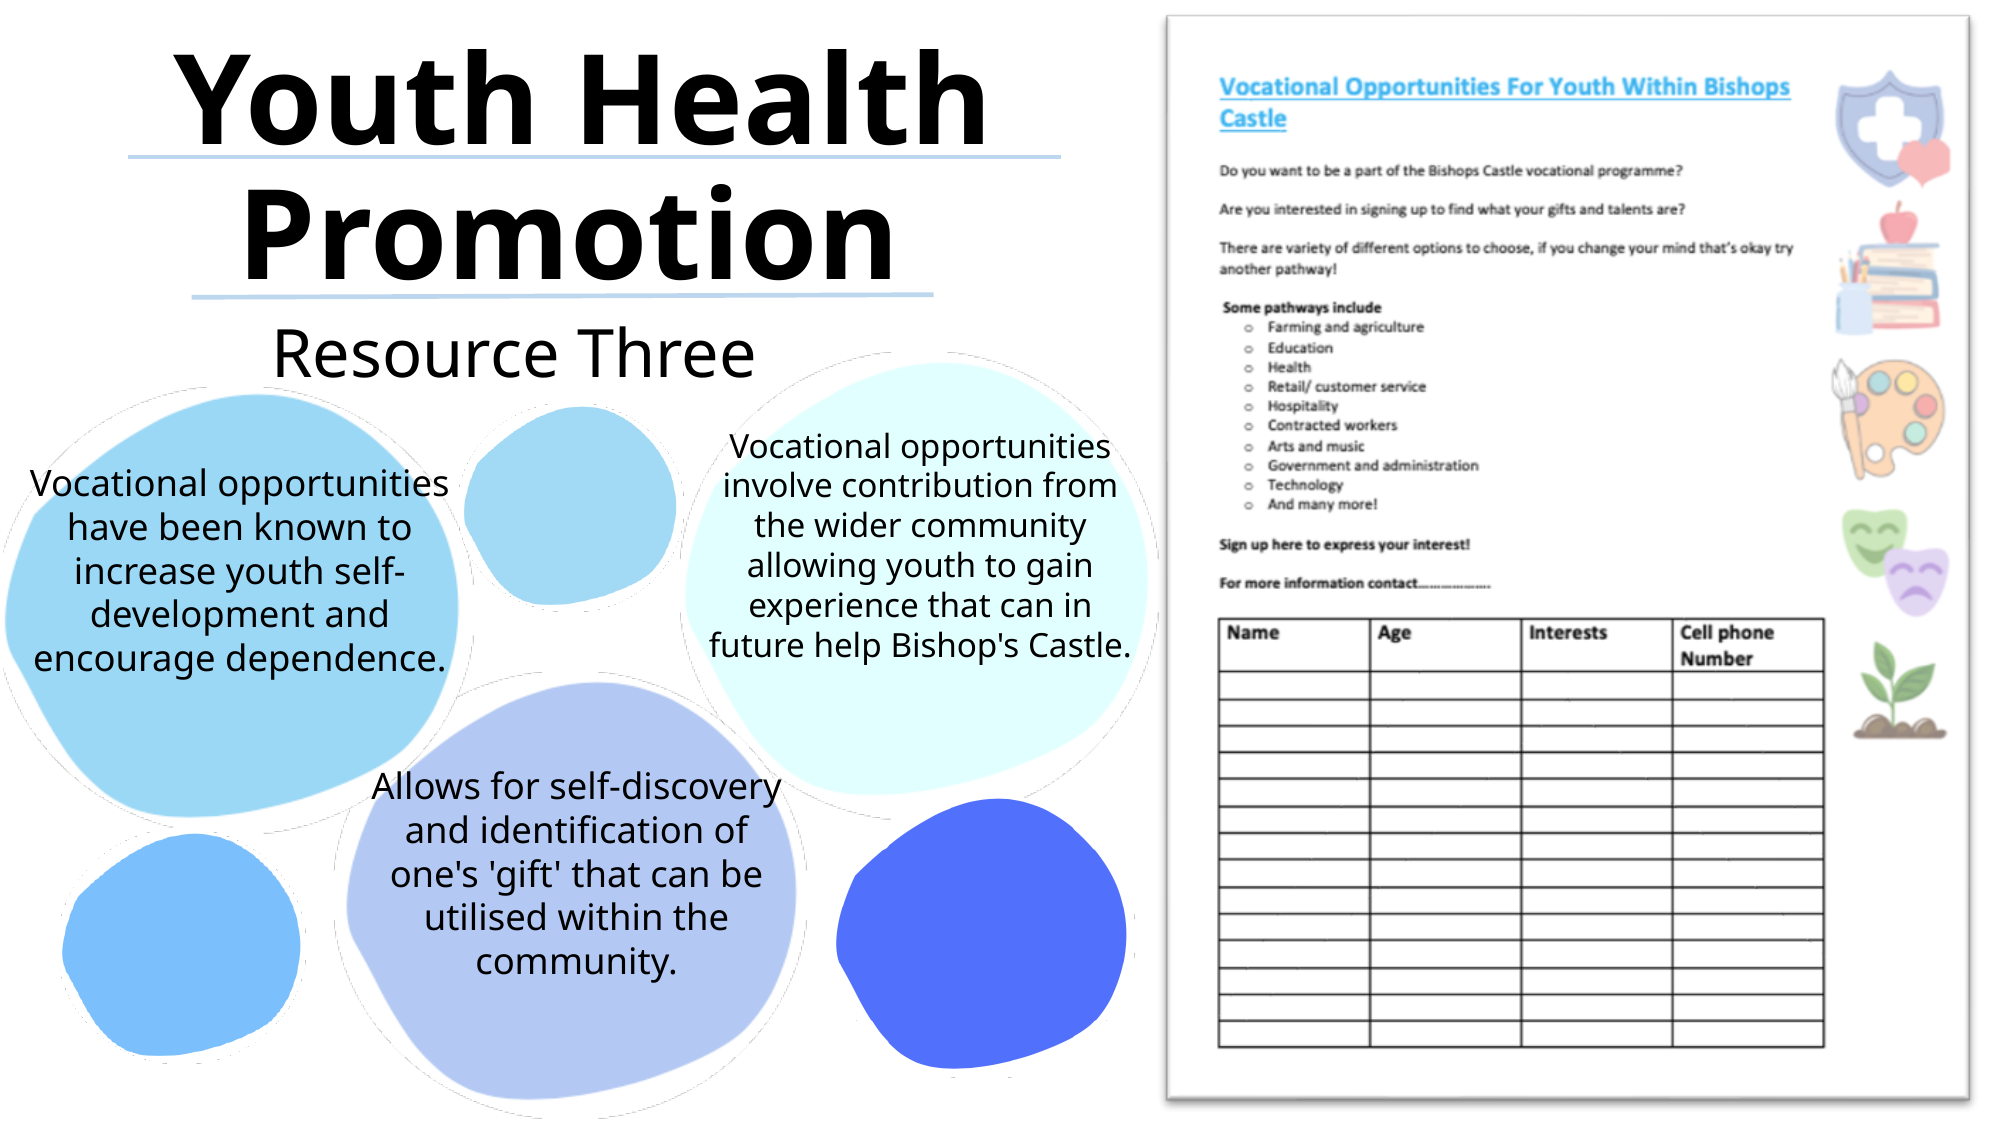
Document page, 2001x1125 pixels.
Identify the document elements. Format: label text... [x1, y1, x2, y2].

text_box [191, 294, 934, 298]
title Youth Health Promotion [0, 62, 1151, 282]
text_box Resource Three [256, 303, 1034, 399]
picture [3, 4, 1987, 1120]
